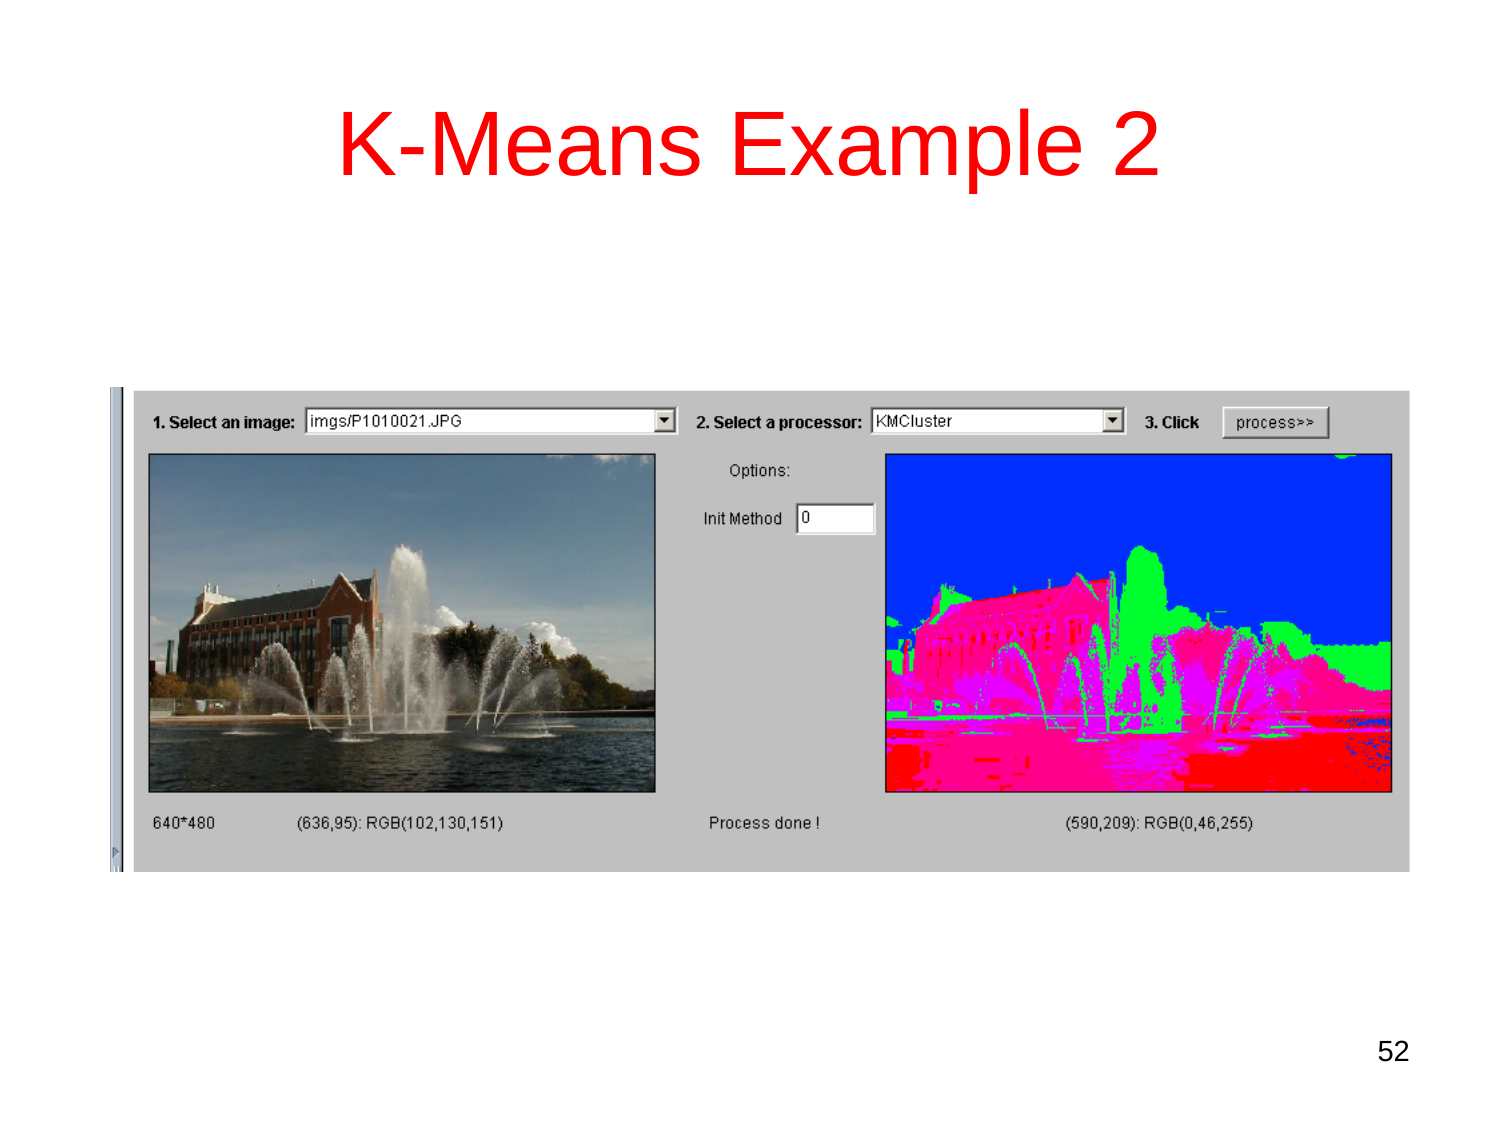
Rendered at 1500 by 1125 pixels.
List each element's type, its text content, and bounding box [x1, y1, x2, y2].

slide_number 52 [1074, 1024, 1426, 1103]
picture [99, 387, 1413, 872]
title K-Means Example 2 [75, 45, 1425, 233]
